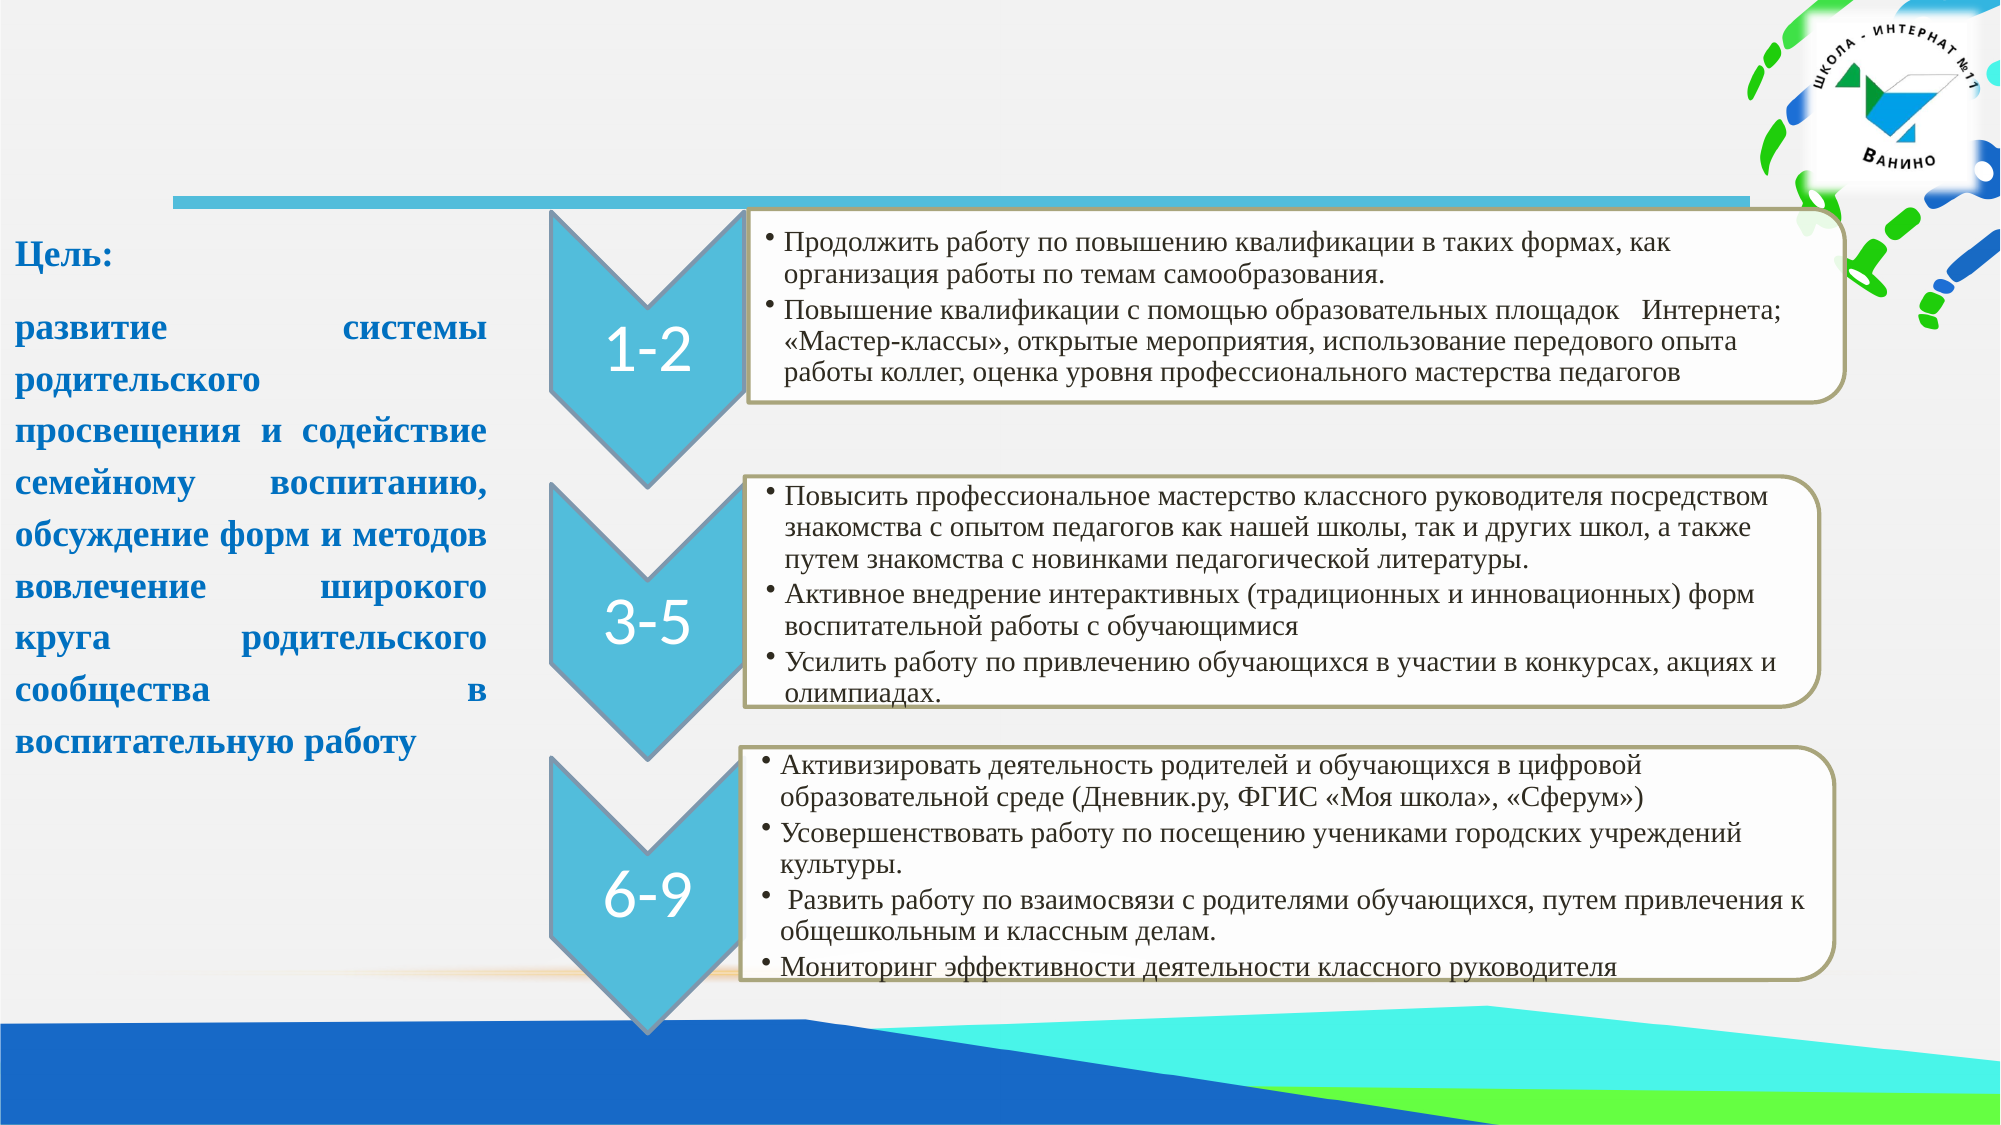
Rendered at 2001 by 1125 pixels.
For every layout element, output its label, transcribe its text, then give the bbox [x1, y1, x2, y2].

text_box Цель: развитие системы родительского просвещения и содействие семейному воспитанию, обсуждение форм и методов вовлечение широкого круга родительского сообщества в воспитательную работу [0, 215, 503, 847]
picture [0, 0, 2001, 1125]
text_box [153, 76, 1788, 203]
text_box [539, 202, 1874, 1036]
